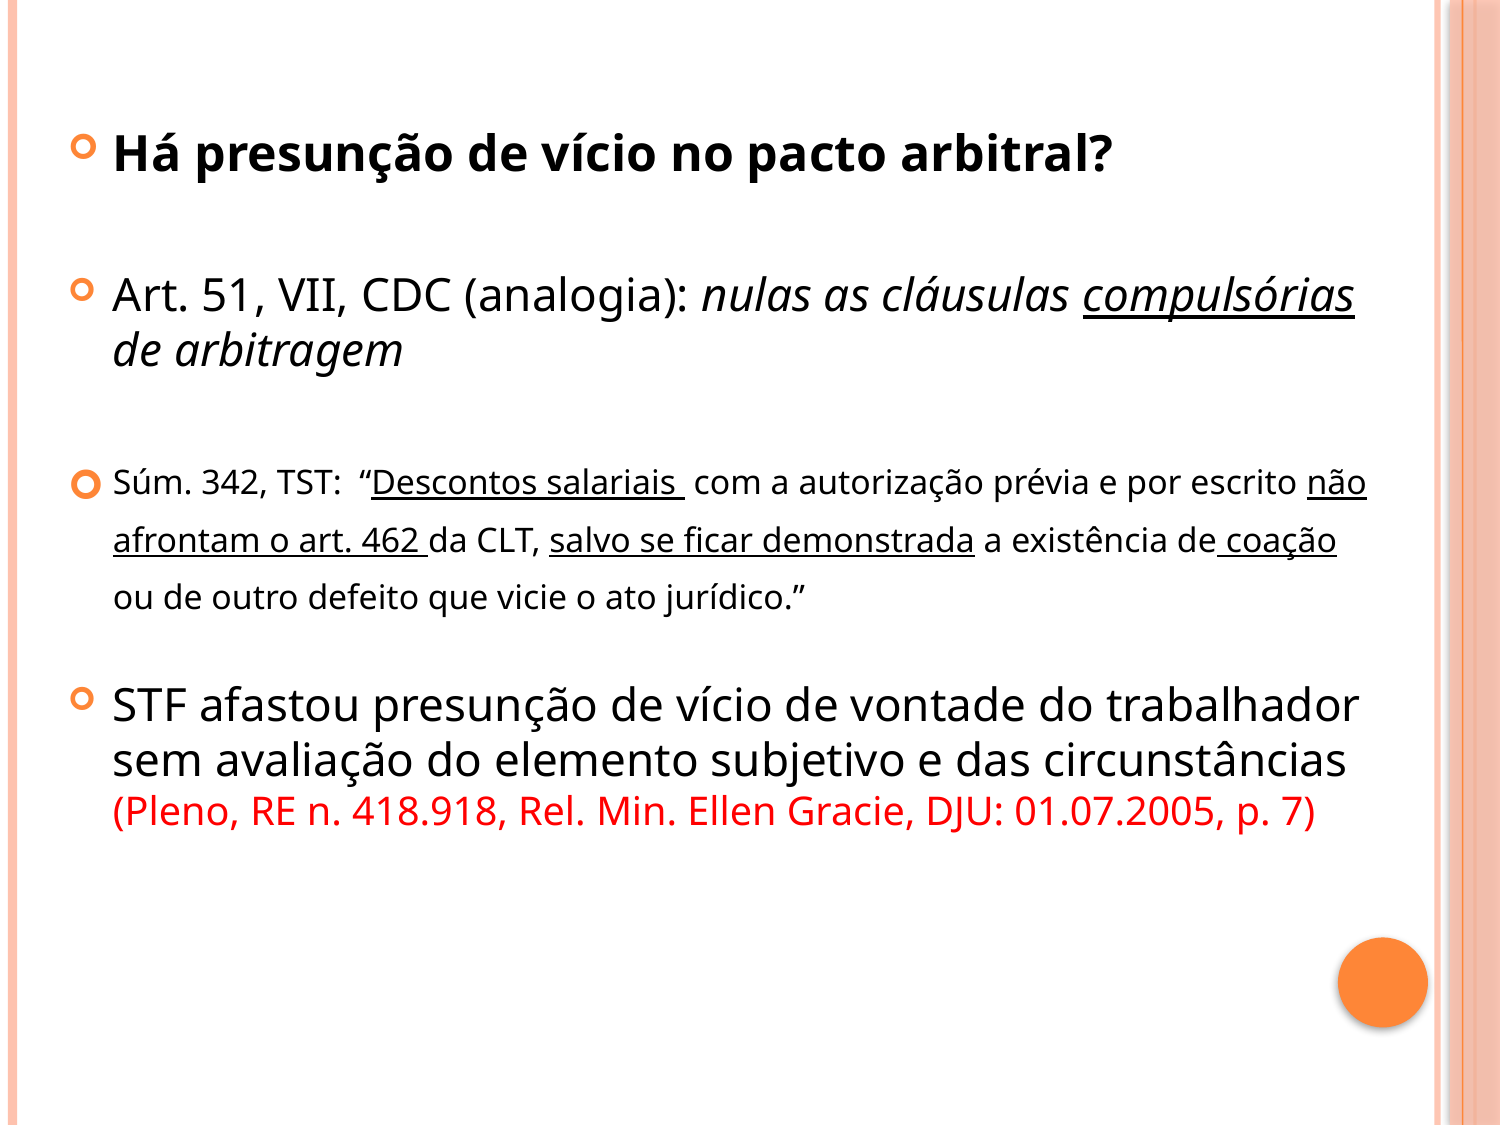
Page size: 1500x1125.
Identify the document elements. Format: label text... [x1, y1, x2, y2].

list Há presunção de vício no pacto arbitral? Art. 51, VII, CDC (analogia): nulas as cláusulas compulsórias de arbitragem Súm. 342, TST: “Descontos salariais com a autorização prévia e por escrito não afrontam o art. 462 da CLT, salvo se ficar demonstrada a existência de coação ou de outro defeito que vicie o ato jurídico.” STF afastou presunção de vício de vontade do trabalhador sem avaliação do elemento subjetivo e das circunstâncias (Pleno, RE n. 418.918, Rel. Min. Ellen Gracie, DJU: 01.07.2005, p. 7) [53, 113, 1400, 1062]
